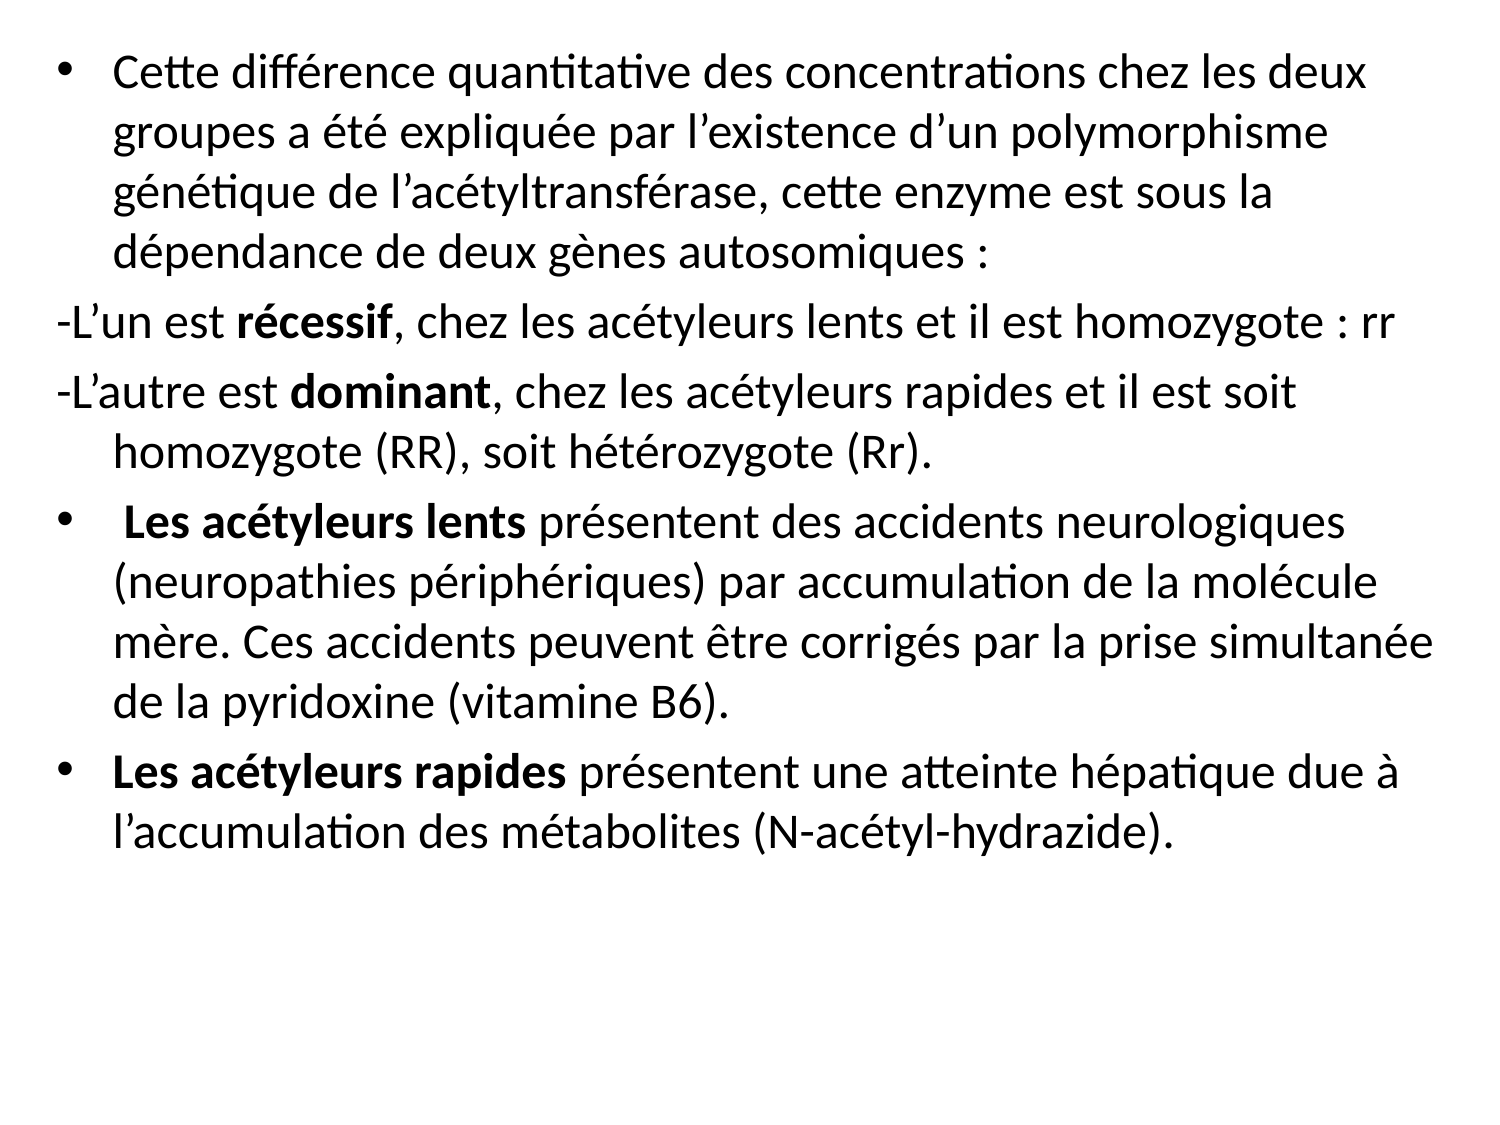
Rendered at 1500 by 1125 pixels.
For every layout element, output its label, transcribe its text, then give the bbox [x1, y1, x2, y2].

list Cette différence quantitative des concentrations chez les deux groupes a été expliquée par l’existence d’un polymorphisme génétique de l’acétyltransférase, cette enzyme est sous la dépendance de deux gènes autosomiques : -L’un est récessif, chez les acétyleurs lents et il est homozygote : rr -L’autre est dominant, chez les acétyleurs rapides et il est soit homozygote (RR), soit hétérozygote (Rr). Les acétyleurs lents présentent des accidents neurologiques (neuropathies périphériques) par accumulation de la molécule mère. Ces accidents peuvent être corrigés par la prise simultanée de la pyridoxine (vitamine B6). Les acétyleurs rapides présentent une atteinte hépatique due à l’accumulation des métabolites (N-acétyl-hydrazide). [41, 30, 1459, 1083]
